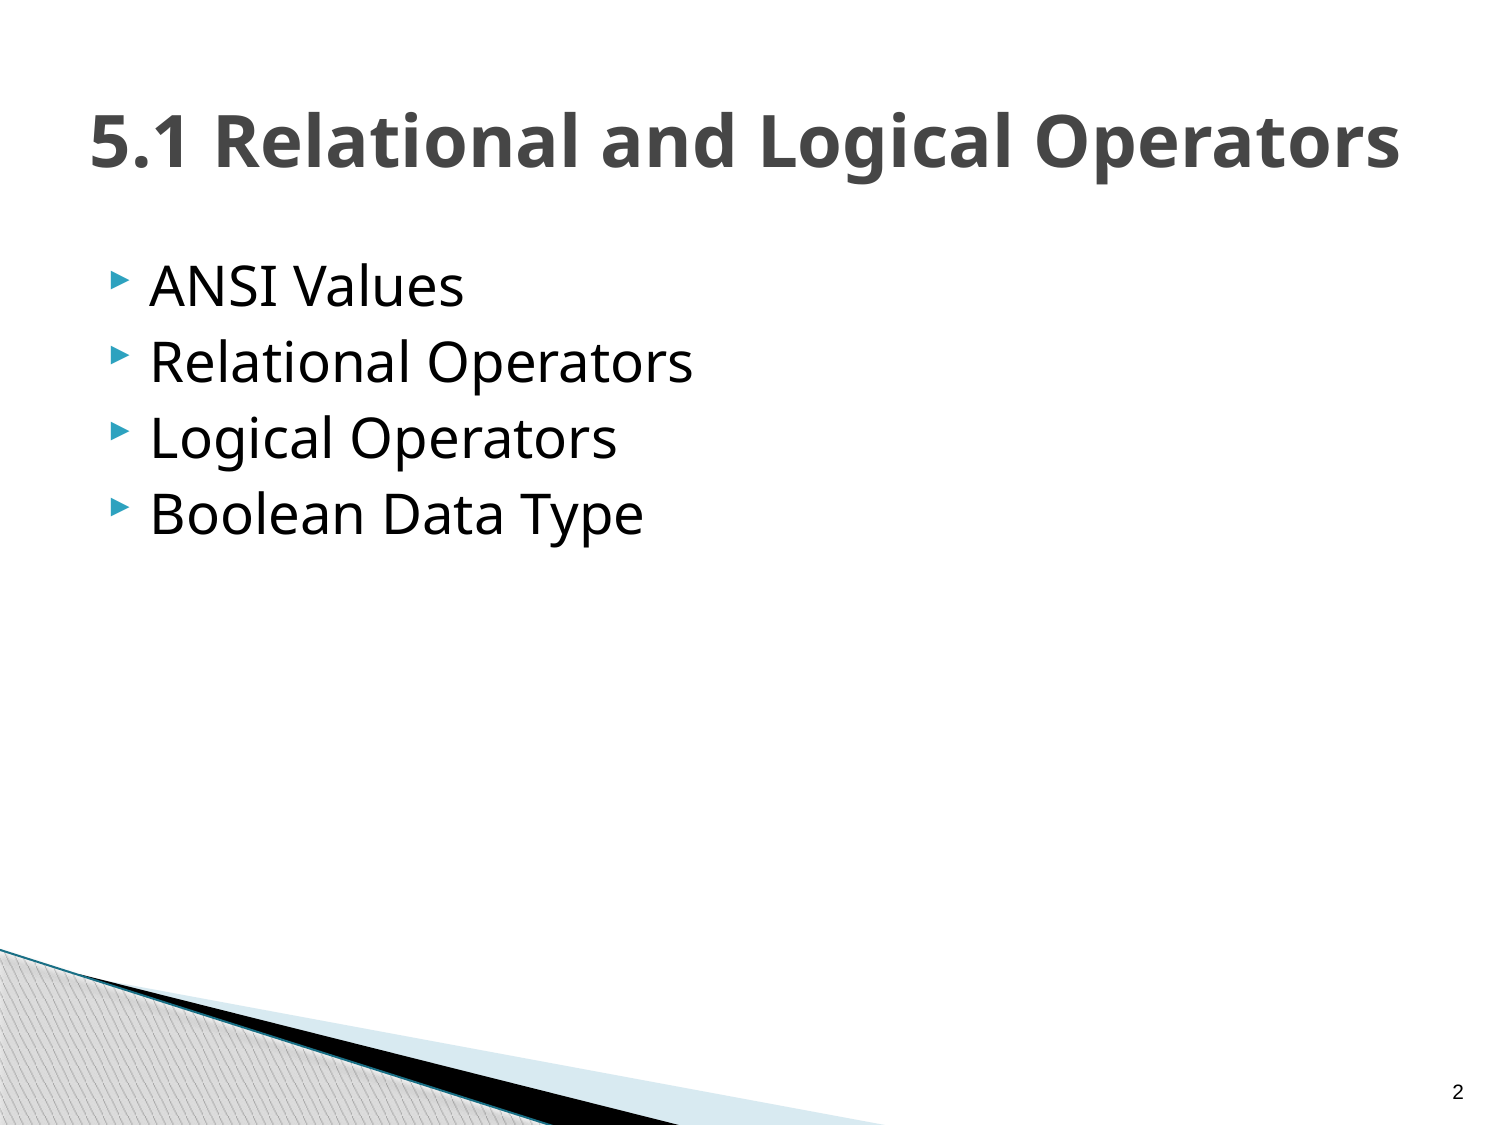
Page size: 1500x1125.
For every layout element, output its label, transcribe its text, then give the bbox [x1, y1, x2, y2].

title 5.1 Relational and Logical Operators [75, 45, 1425, 233]
slide_number 2 [1418, 1051, 1479, 1112]
list ANSI Values Relational Operators Logical Operators Boolean Data Type [75, 243, 1425, 986]
